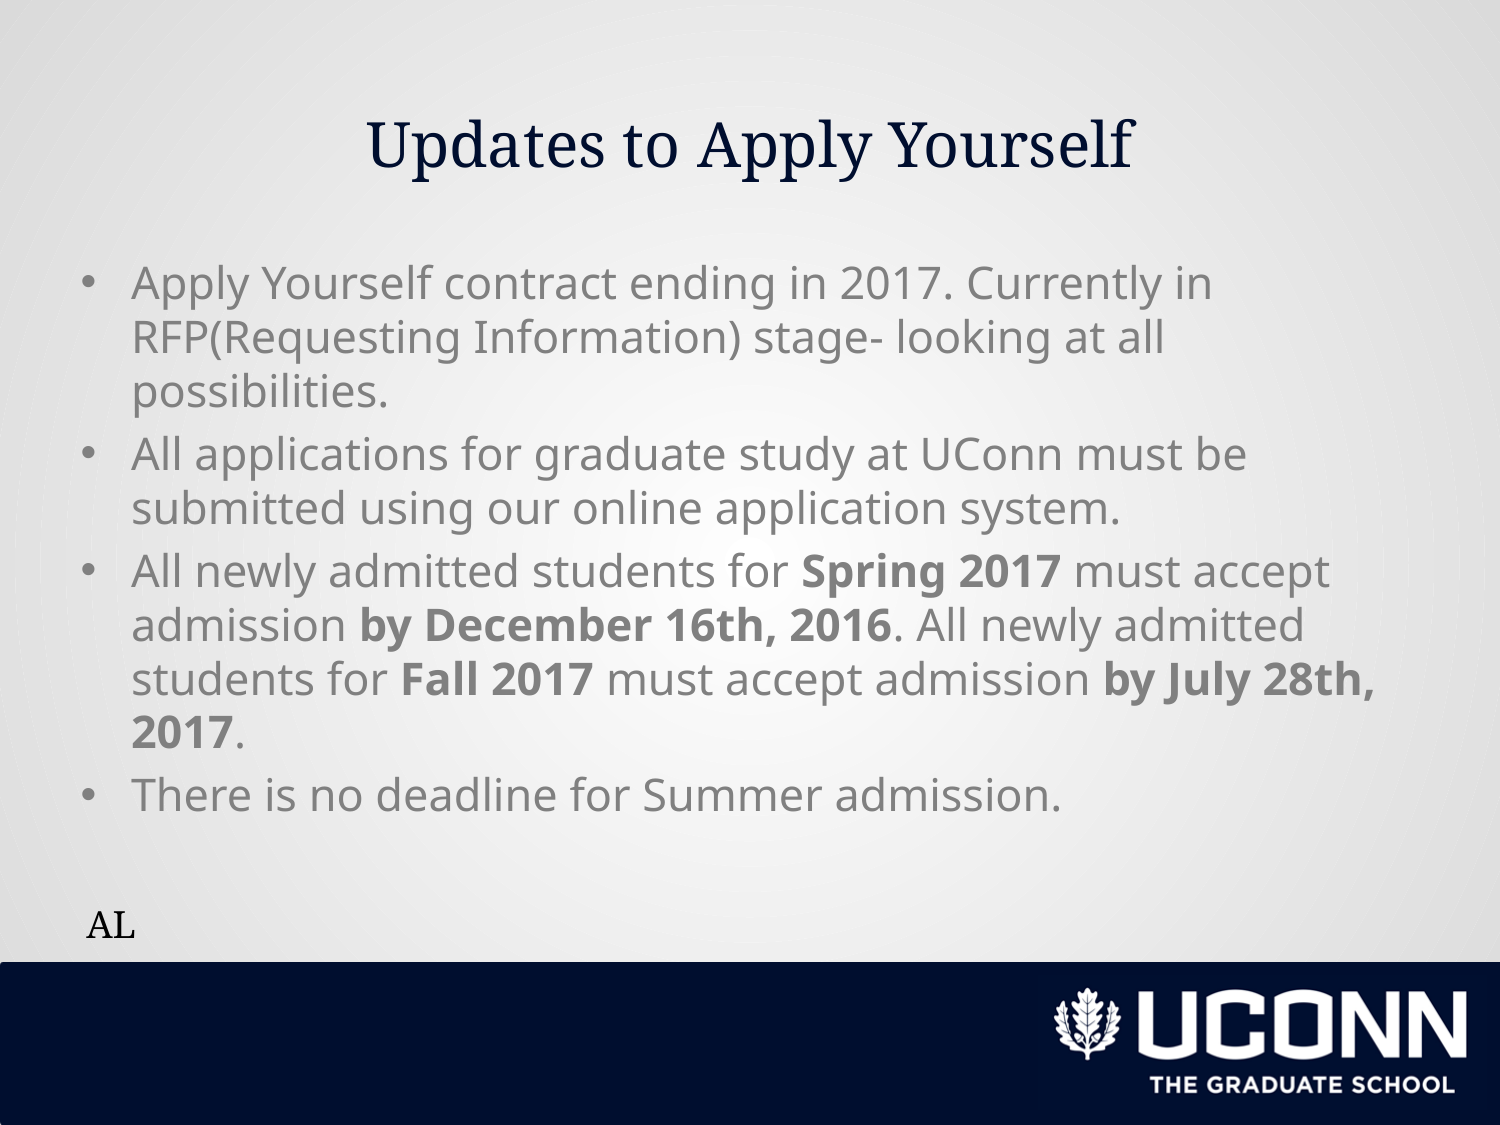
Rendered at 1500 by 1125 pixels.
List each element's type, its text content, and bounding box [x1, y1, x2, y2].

title Updates to Apply Yourself [75, 50, 1425, 188]
picture [0, 962, 1500, 1125]
list Apply Yourself contract ending in 2017. Currently in RFP(Requesting Information) stage- looking at all possibilities. All applications for graduate study at UConn must be submitted using our online application system. All newly admitted students for Spring 2017 must accept admission by December 16th, 2016. All newly admitted students for Fall 2017 must accept admission by July 28th, 2017. There is no deadline for Summer admission. [65, 246, 1416, 835]
text_box AL [71, 893, 534, 954]
